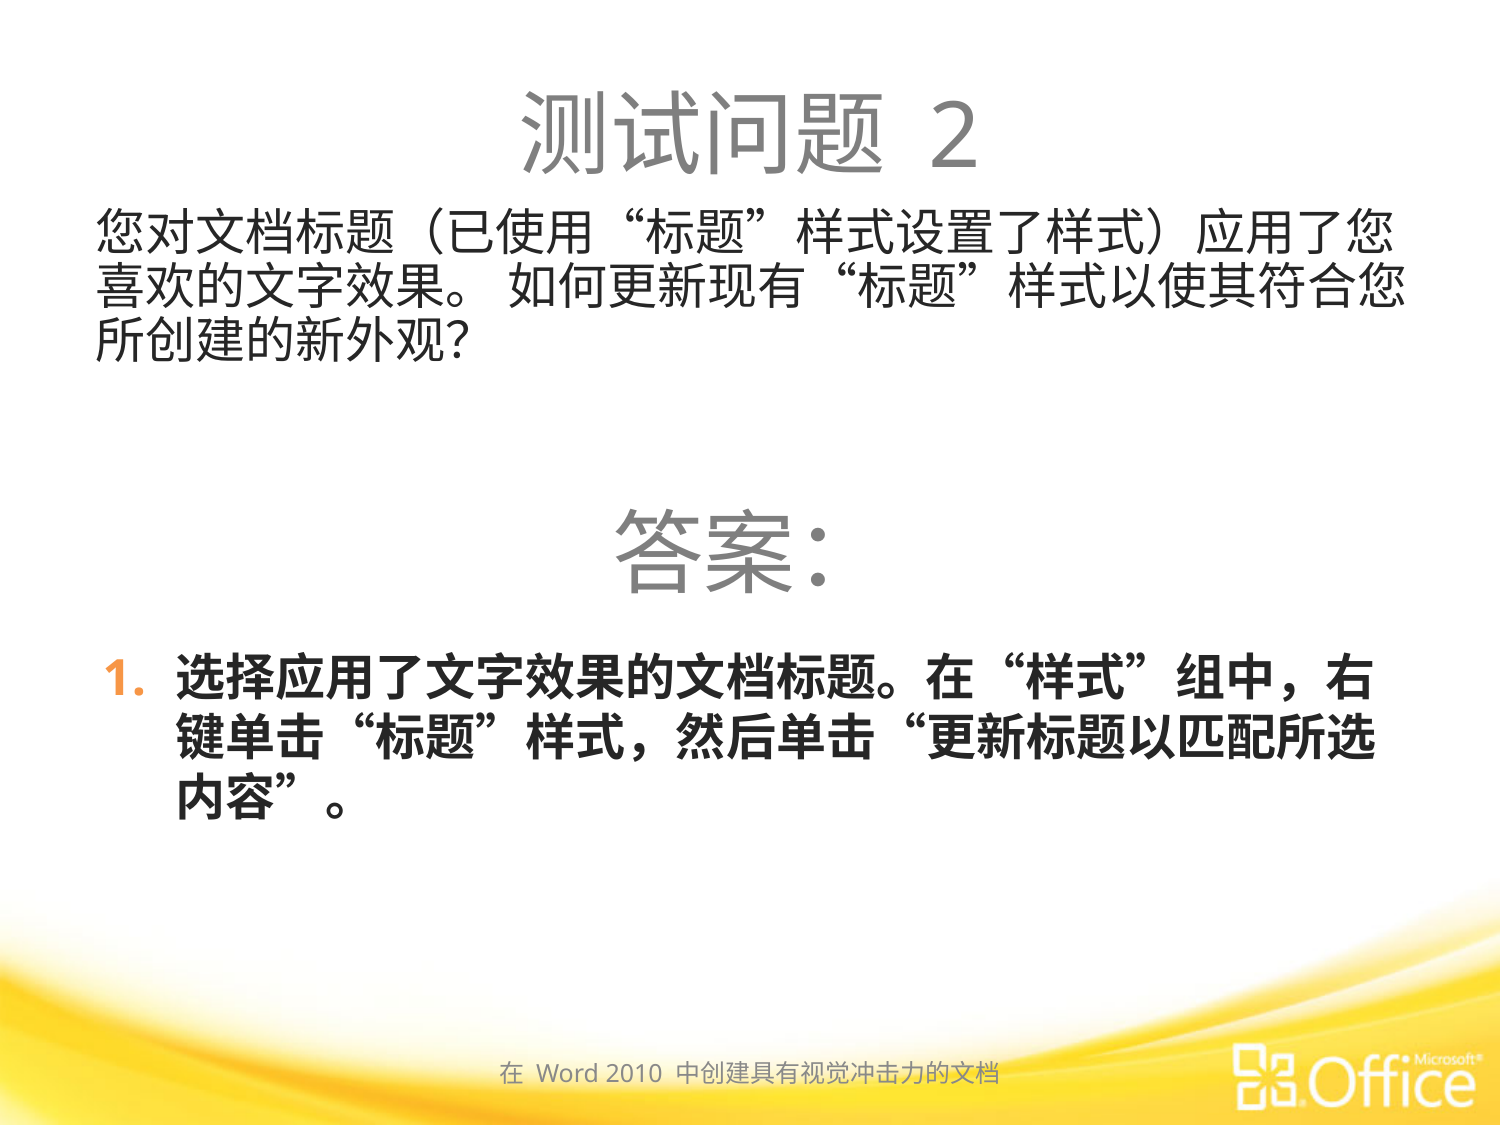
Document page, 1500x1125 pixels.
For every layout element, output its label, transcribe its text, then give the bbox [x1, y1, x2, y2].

text_box 选择应用了文字效果的文档标题。在“样式”组中，右键单击“标题”样式，然后单击“更新标题以匹配所选内容”。 [87, 638, 1438, 950]
title 测试问题 2 [75, 55, 1425, 206]
footer 在 Word 2010 中创建具有视觉冲击力的文档 [300, 1042, 1200, 1103]
list 您对文档标题（已使用“标题”样式设置了样式）应用了您喜欢的文字效果。 如何更新现有“标题”样式以使其符合您所创建的新外观？ [80, 200, 1431, 450]
picture [0, 0, 1500, 1125]
text_box 答案： [74, 474, 1425, 625]
